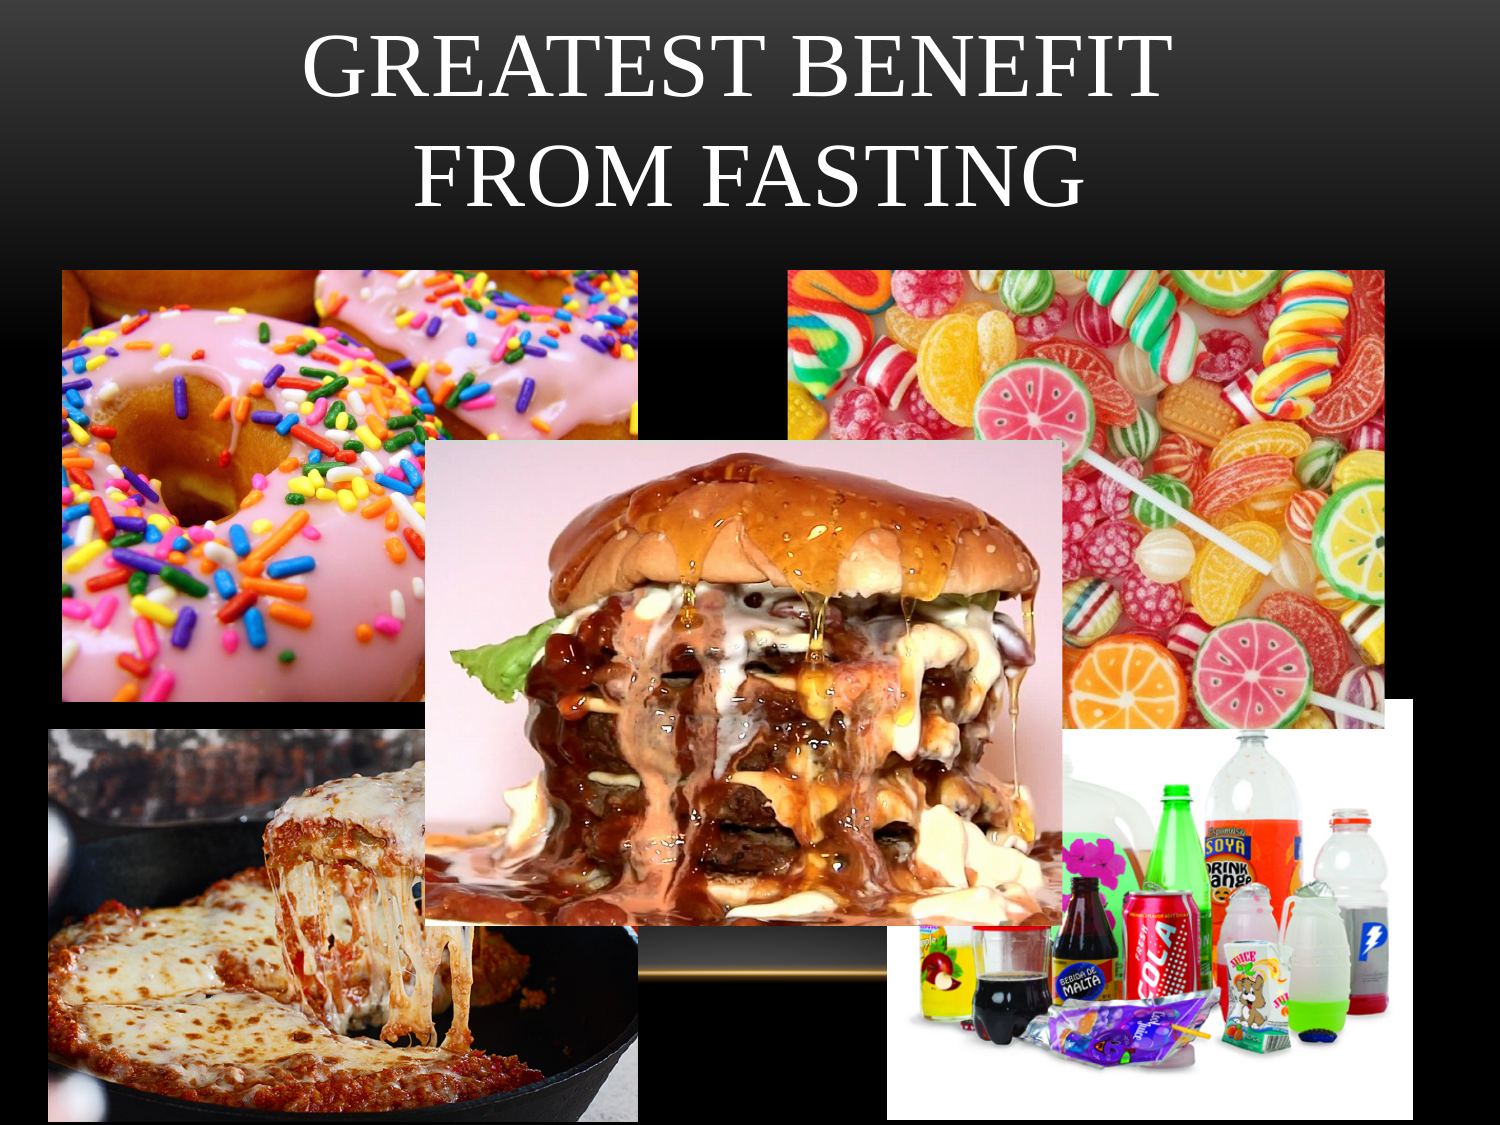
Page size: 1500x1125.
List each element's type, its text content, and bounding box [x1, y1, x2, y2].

picture [0, 0, 1500, 1125]
title Greatest Benefit from Fasting [99, 45, 1400, 233]
